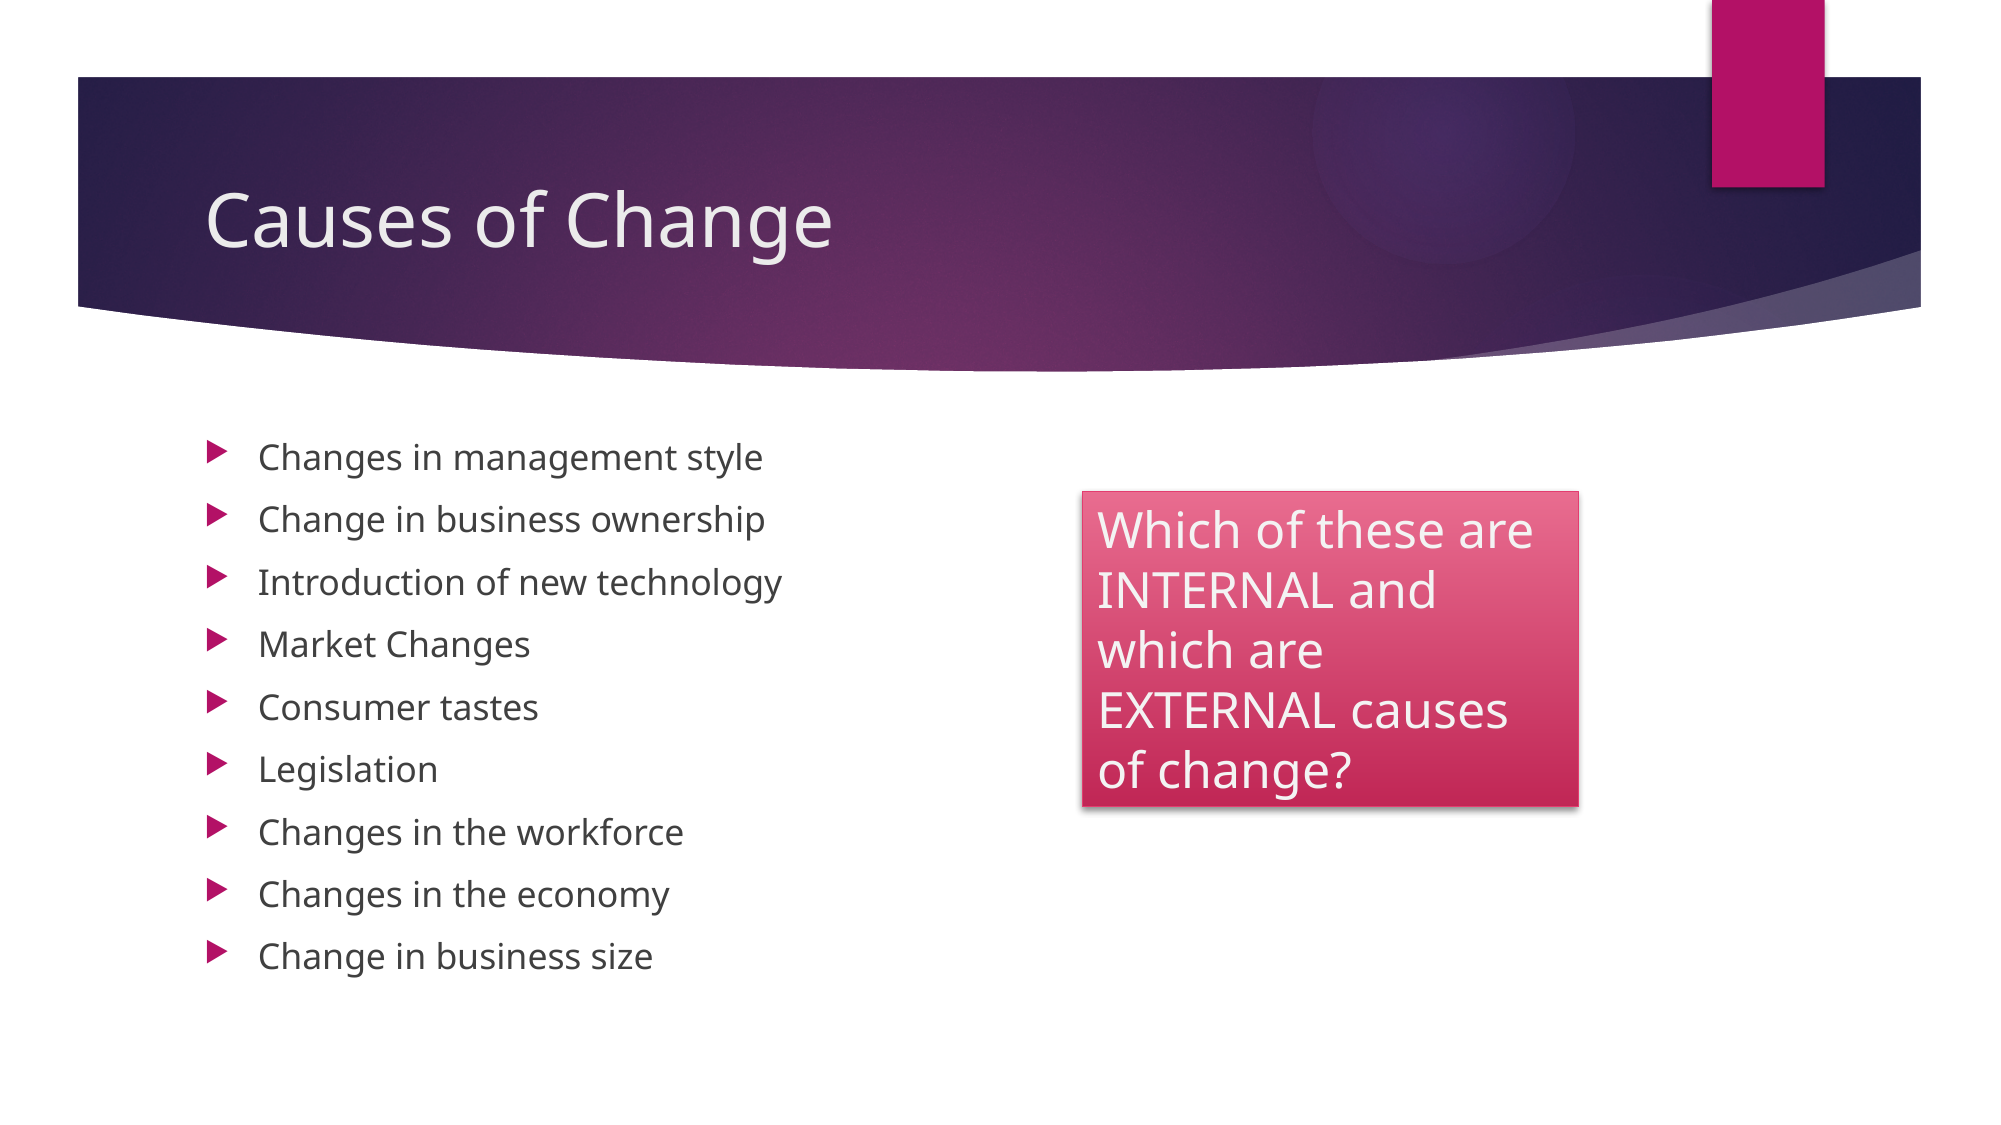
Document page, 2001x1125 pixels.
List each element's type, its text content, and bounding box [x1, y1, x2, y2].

list Changes in management style Change in business ownership Introduction of new technology Market Changes Consumer tastes Legislation Changes in the workforce Changes in the economy Change in business size [189, 427, 1638, 988]
text_box Which of these are INTERNAL and which are EXTERNAL causes of change? [1082, 491, 1579, 807]
title Causes of Change [189, 159, 1627, 276]
